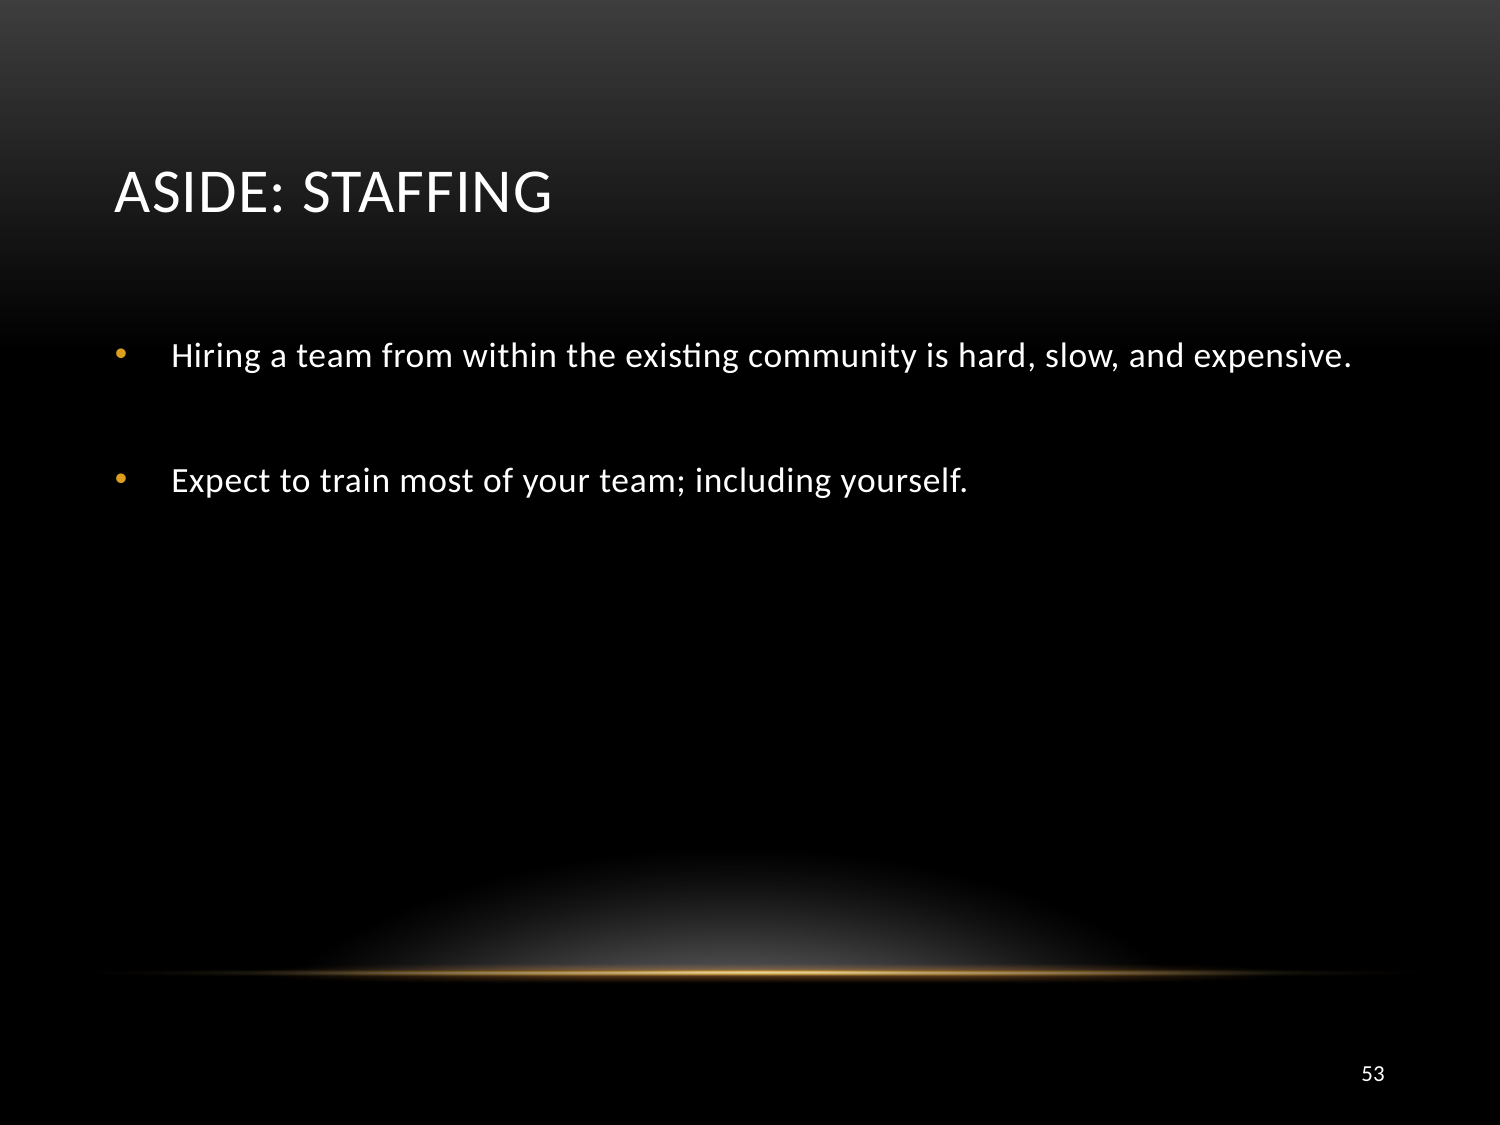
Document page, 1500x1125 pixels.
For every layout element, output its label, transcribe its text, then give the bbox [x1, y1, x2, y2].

picture [0, 0, 1500, 1125]
list Hiring a team from within the existing community is hard, slow, and expensive. Expect to train most of your team; including yourself. [99, 262, 1400, 938]
title Aside: Staffing [99, 45, 1400, 233]
slide_number 53 [1237, 1042, 1400, 1103]
